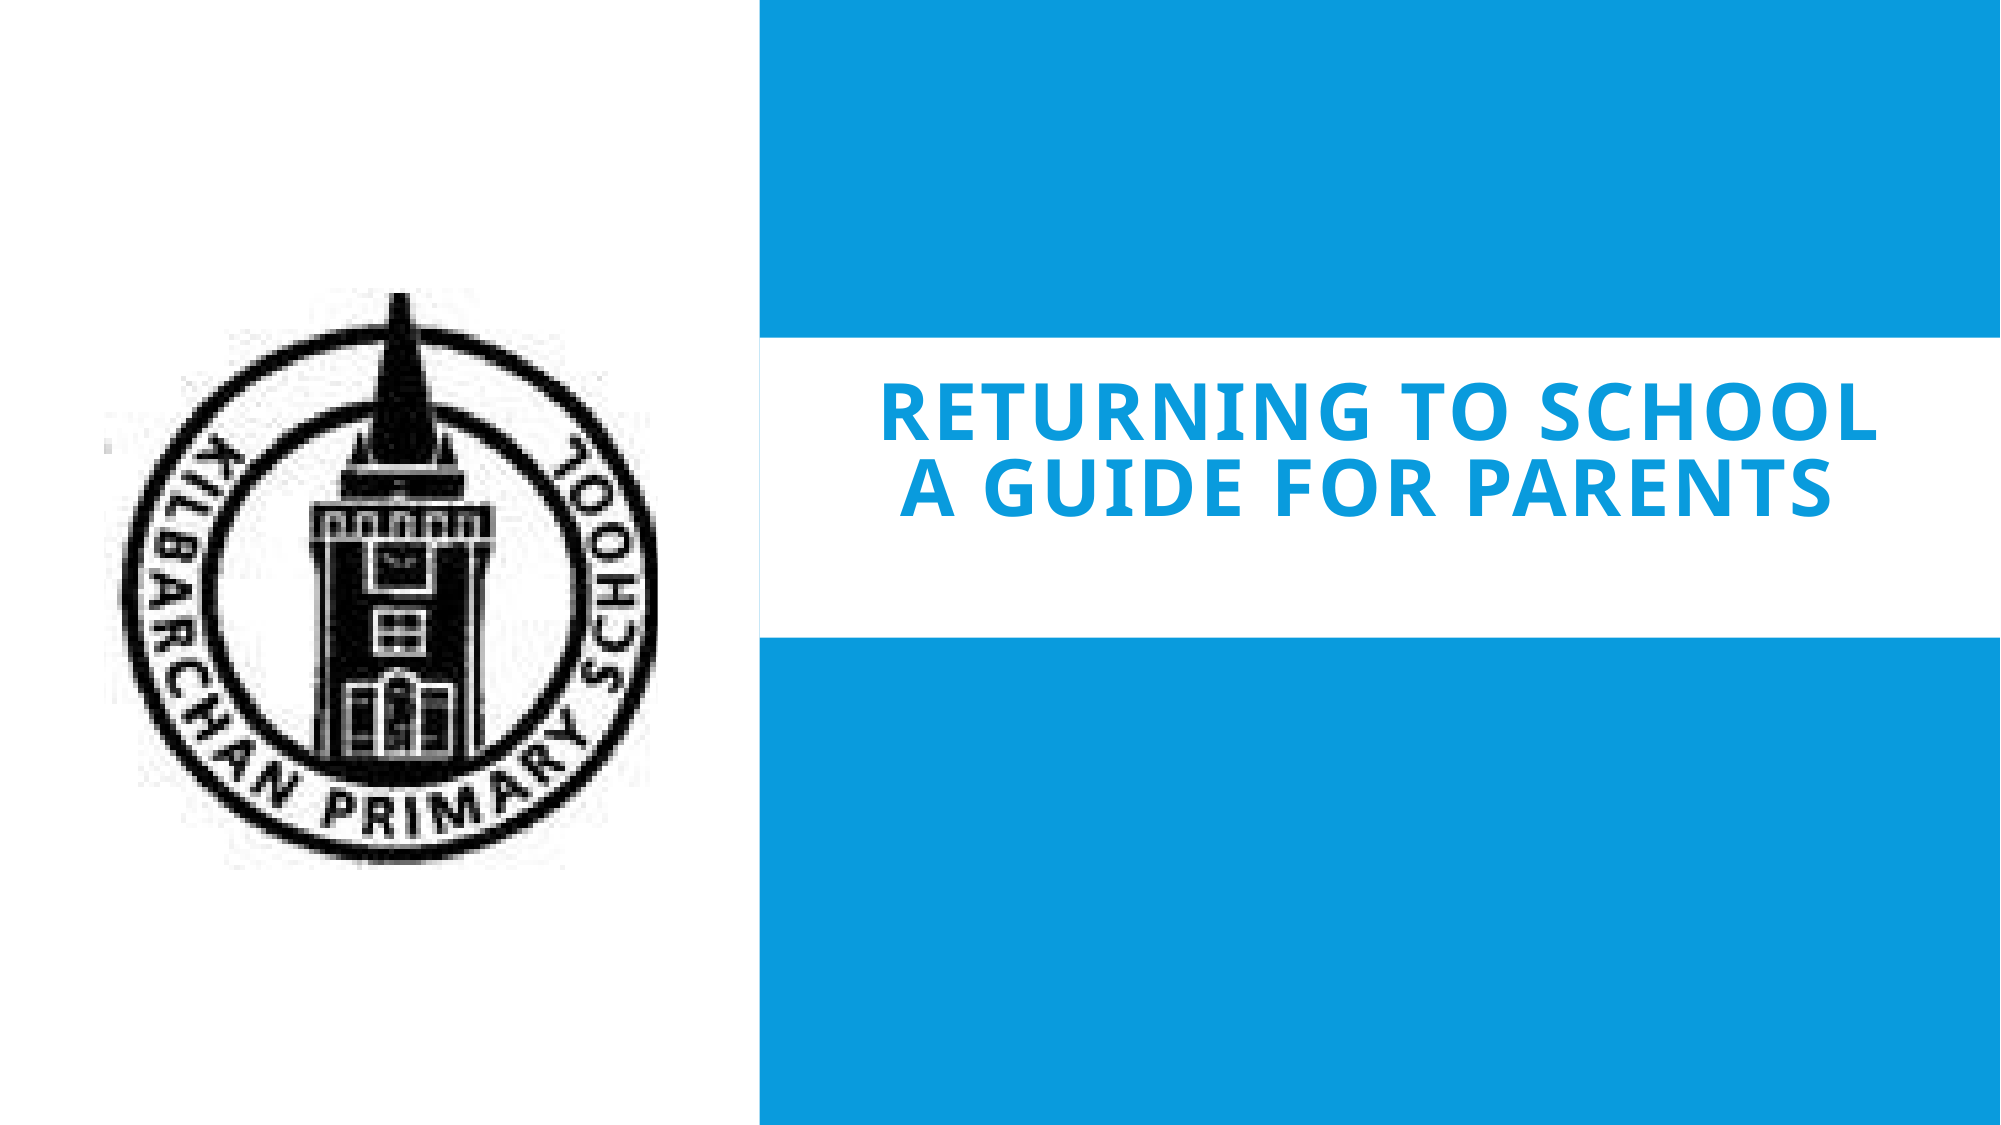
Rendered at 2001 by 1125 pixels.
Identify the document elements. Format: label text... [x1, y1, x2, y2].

title Returning to school A guide for parents [814, 360, 1947, 646]
text_box [0, 0, 759, 1125]
picture [103, 230, 658, 888]
text_box [759, 0, 2000, 337]
text_box [759, 639, 2000, 1125]
text_box [759, 337, 2000, 639]
